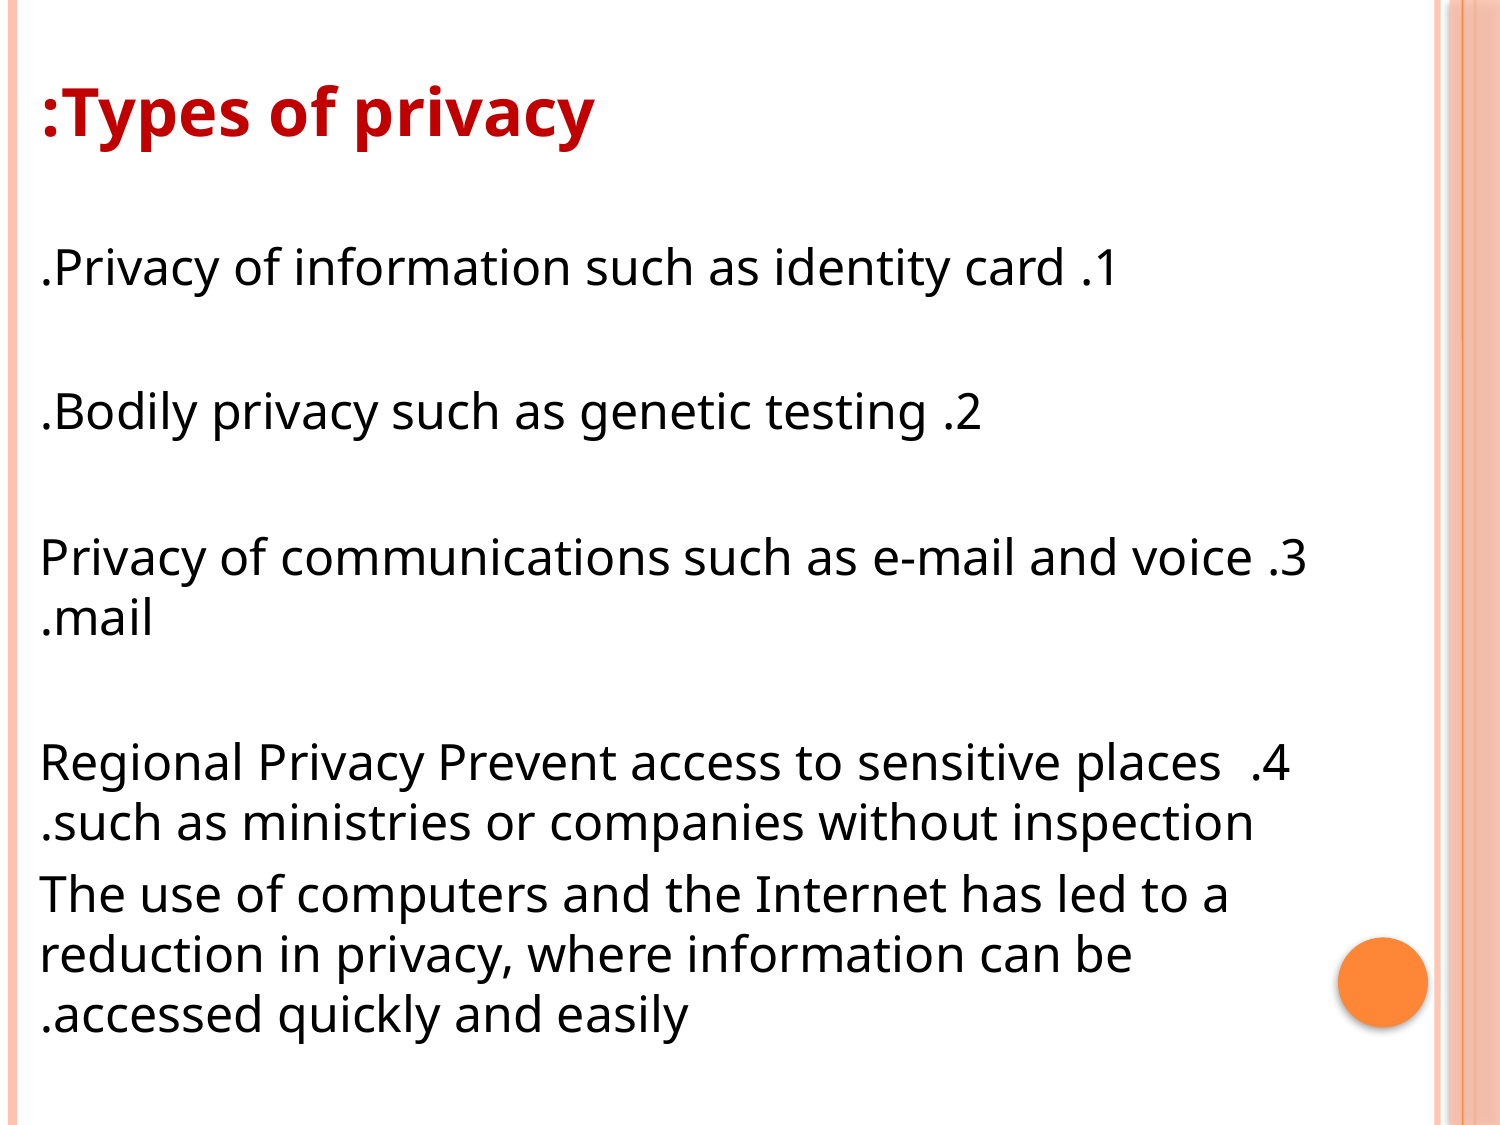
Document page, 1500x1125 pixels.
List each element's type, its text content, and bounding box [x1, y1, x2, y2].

list Types of privacy: 1. Privacy of information such as identity card. 2. Bodily privacy such as genetic testing. 3. Privacy of communications such as e-mail and voice mail. 4. Regional Privacy Prevent access to sensitive places such as ministries or companies without inspection. The use of computers and the Internet has led to a reduction in privacy, where information can be accessed quickly and easily. [24, 62, 1363, 1062]
